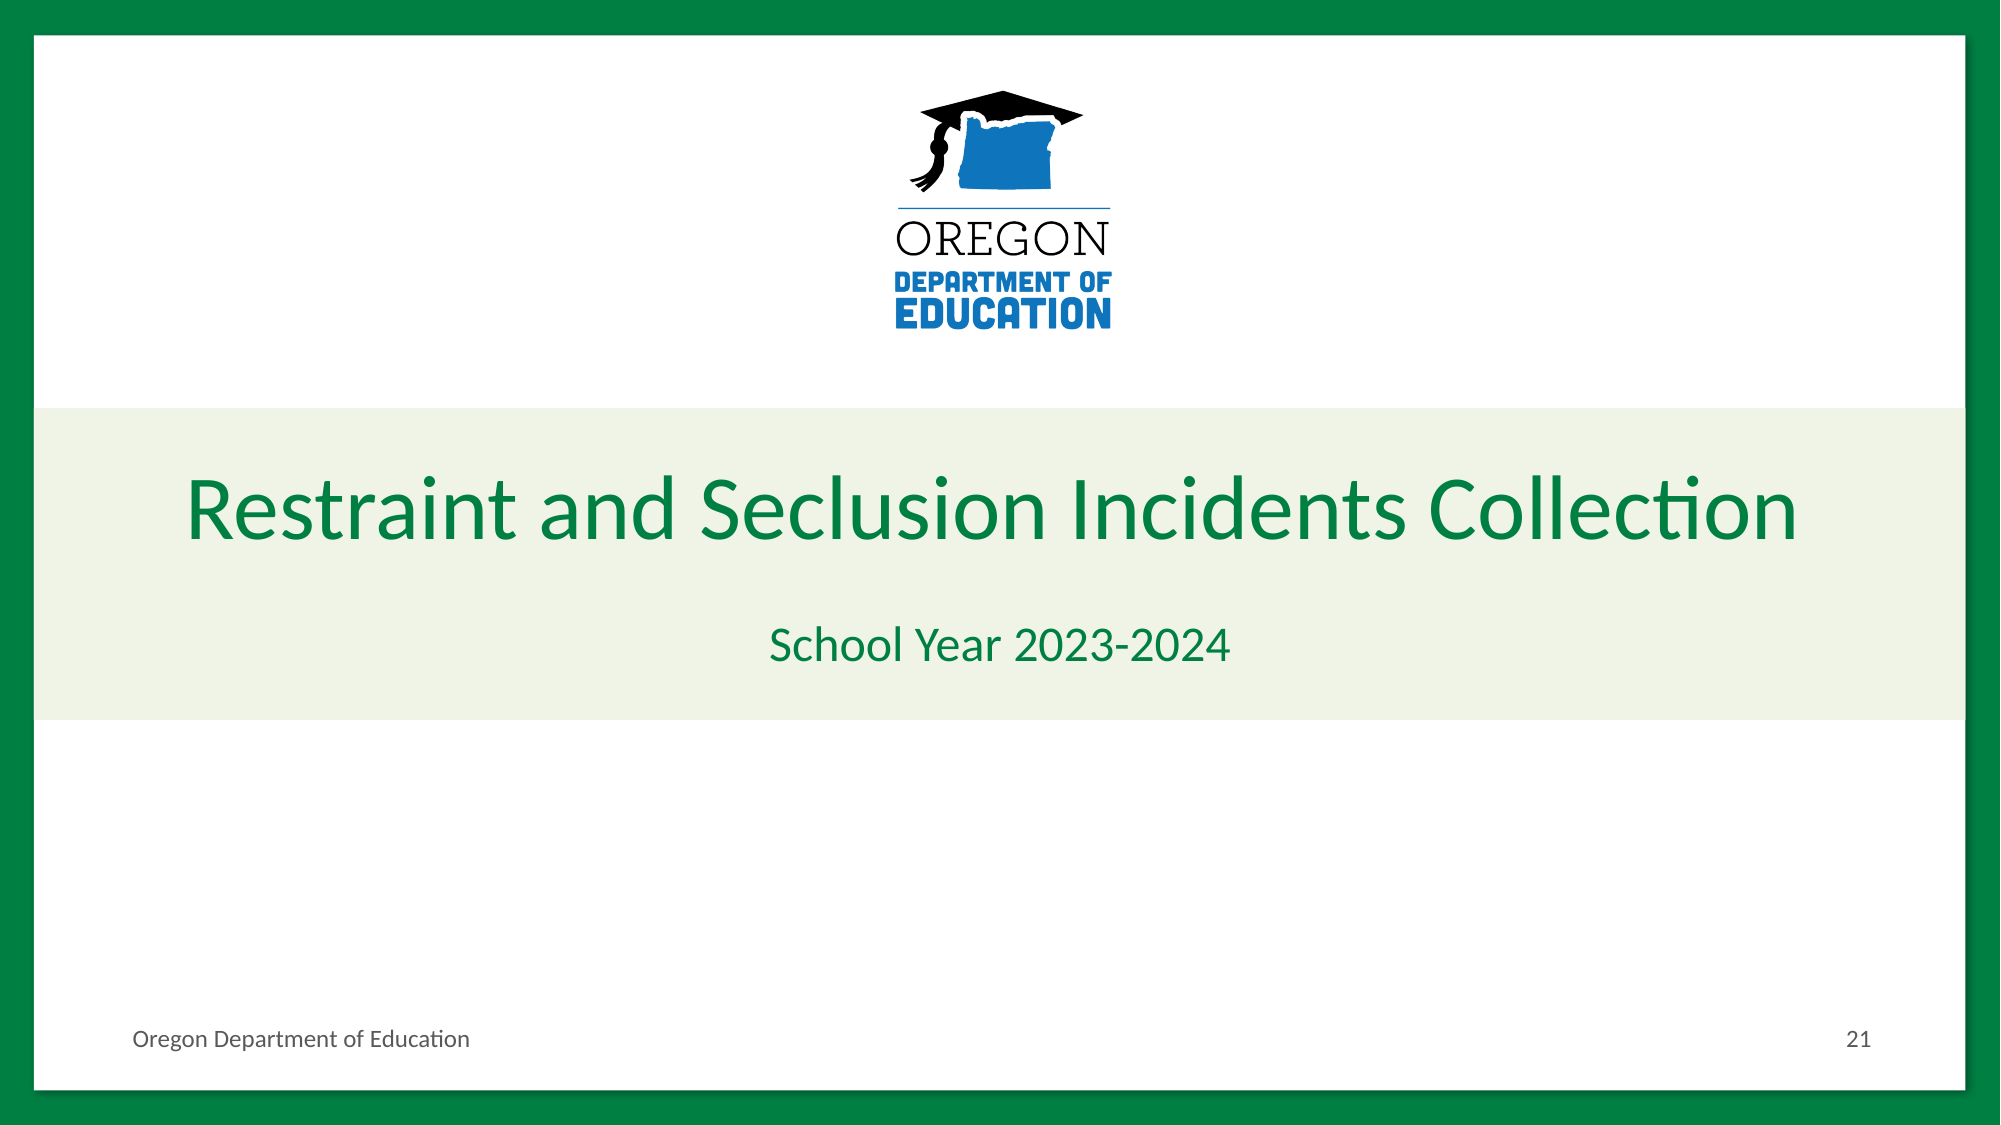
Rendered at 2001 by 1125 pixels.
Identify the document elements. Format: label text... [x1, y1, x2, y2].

slide_number 21 [1412, 1007, 1887, 1068]
text_box School Year 2023-2024 [43, 562, 1957, 722]
footer Oregon Department of Education [117, 1007, 588, 1068]
picture [825, 35, 1175, 391]
title Restraint and Seclusion Incidents Collection [31, 420, 1957, 600]
